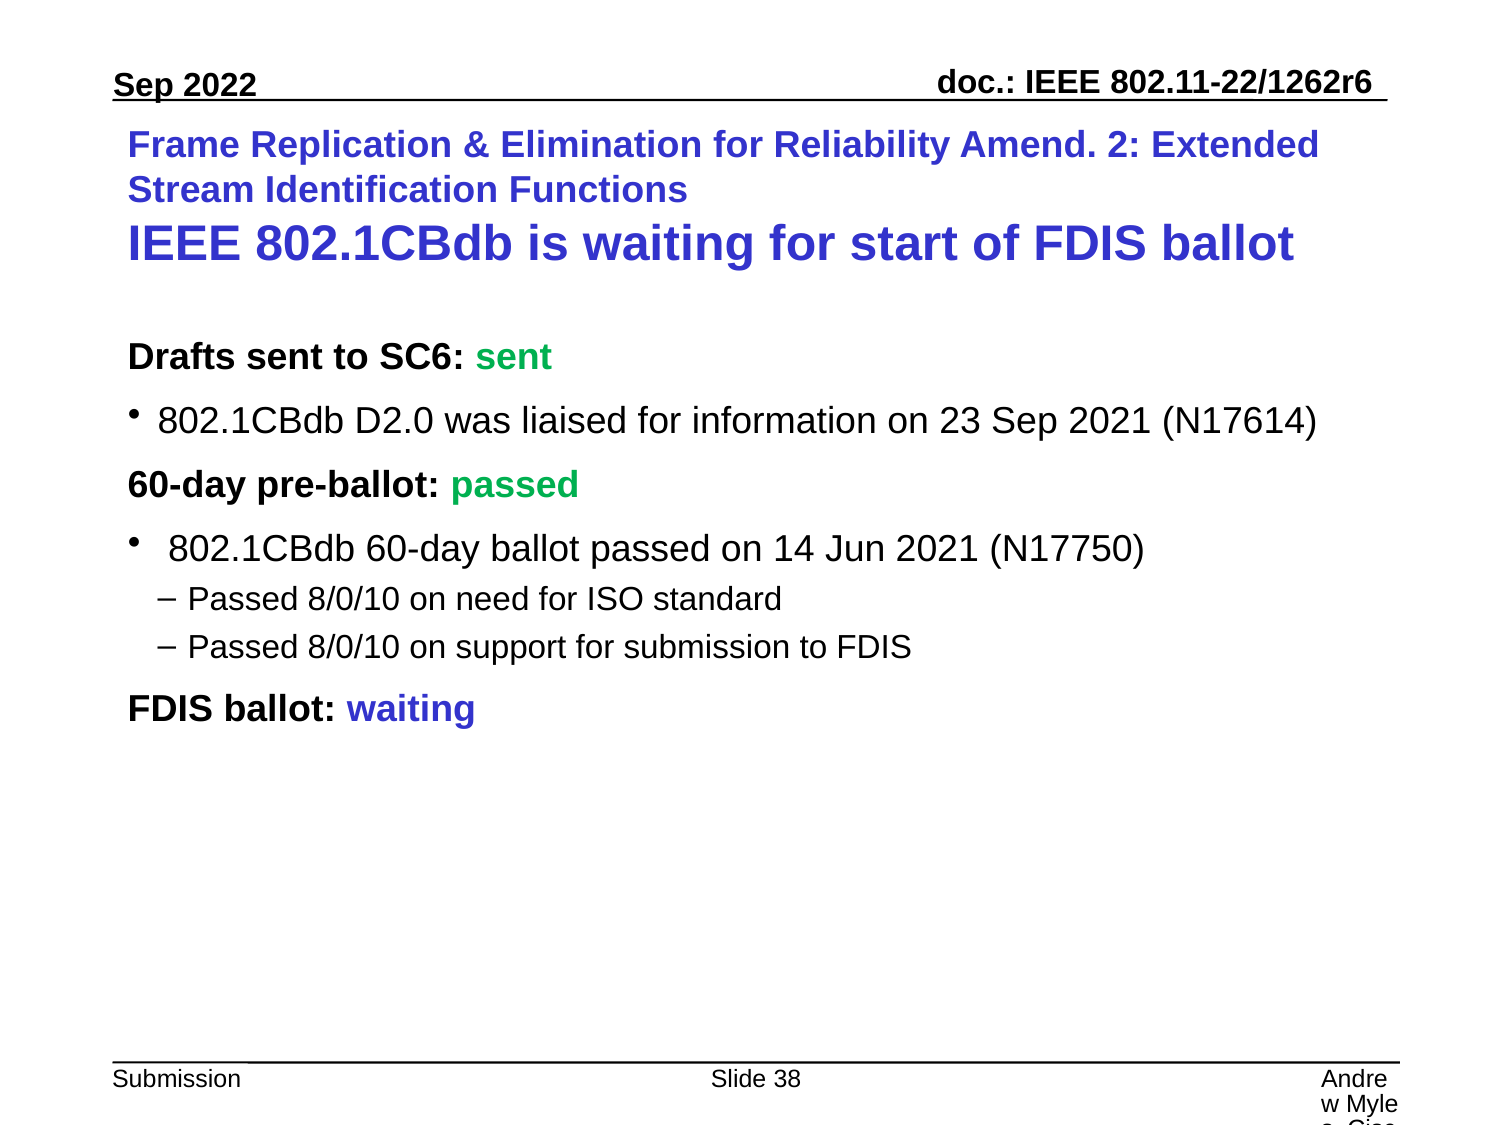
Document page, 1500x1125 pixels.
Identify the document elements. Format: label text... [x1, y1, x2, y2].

list Drafts sent to SC6: sent 802.1CBdb D2.0 was liaised for information on 23 Sep 2021 (N17614) 60-day pre-ballot: passed 802.1CBdb 60-day ballot passed on 14 Jun 2021 (N17750) Passed 8/0/10 on need for ISO standard Passed 8/0/10 on support for submission to FDIS FDIS ballot: waiting [112, 324, 1388, 1000]
slide_number Slide 38 [709, 1061, 803, 1093]
footer Andrew Myles, Cisco [1320, 1061, 1402, 1093]
title Frame Replication & Elimination for Reliability Amend. 2: Extended Stream Identification Functions IEEE 802.1CBdb is waiting for start of FDIS ballot [112, 112, 1388, 288]
